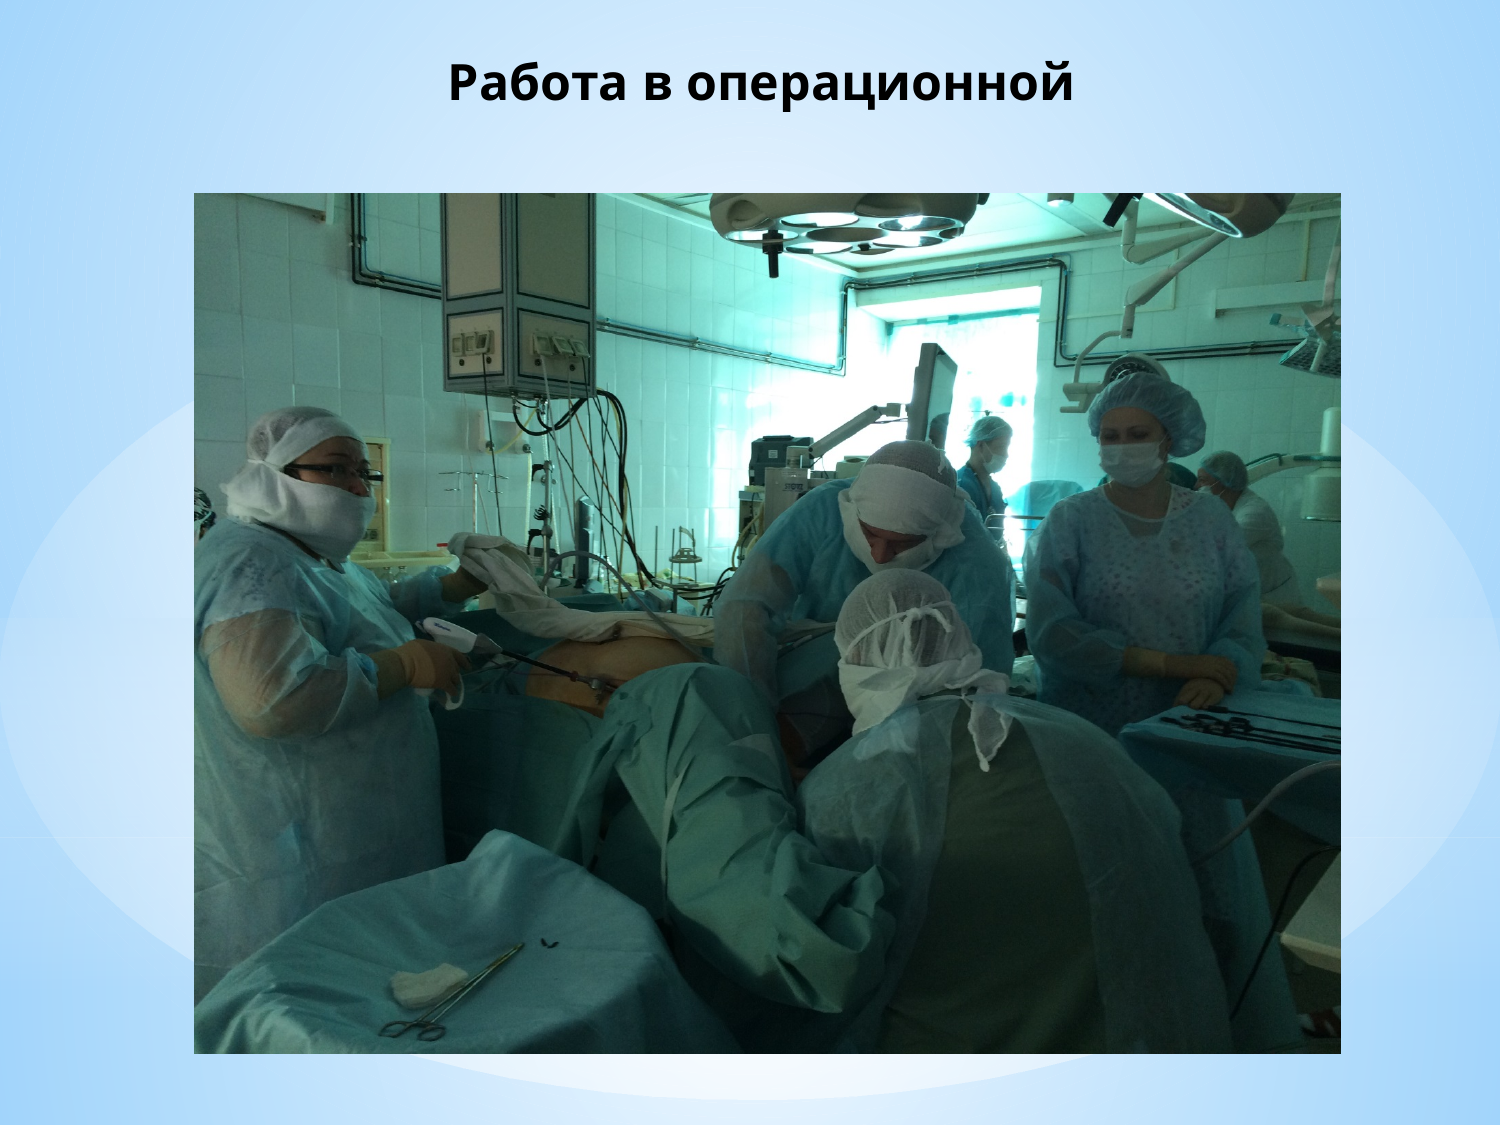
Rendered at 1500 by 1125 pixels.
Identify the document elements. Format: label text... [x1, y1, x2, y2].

picture [194, 193, 1341, 1054]
title Работа в операционной [49, 42, 1475, 185]
